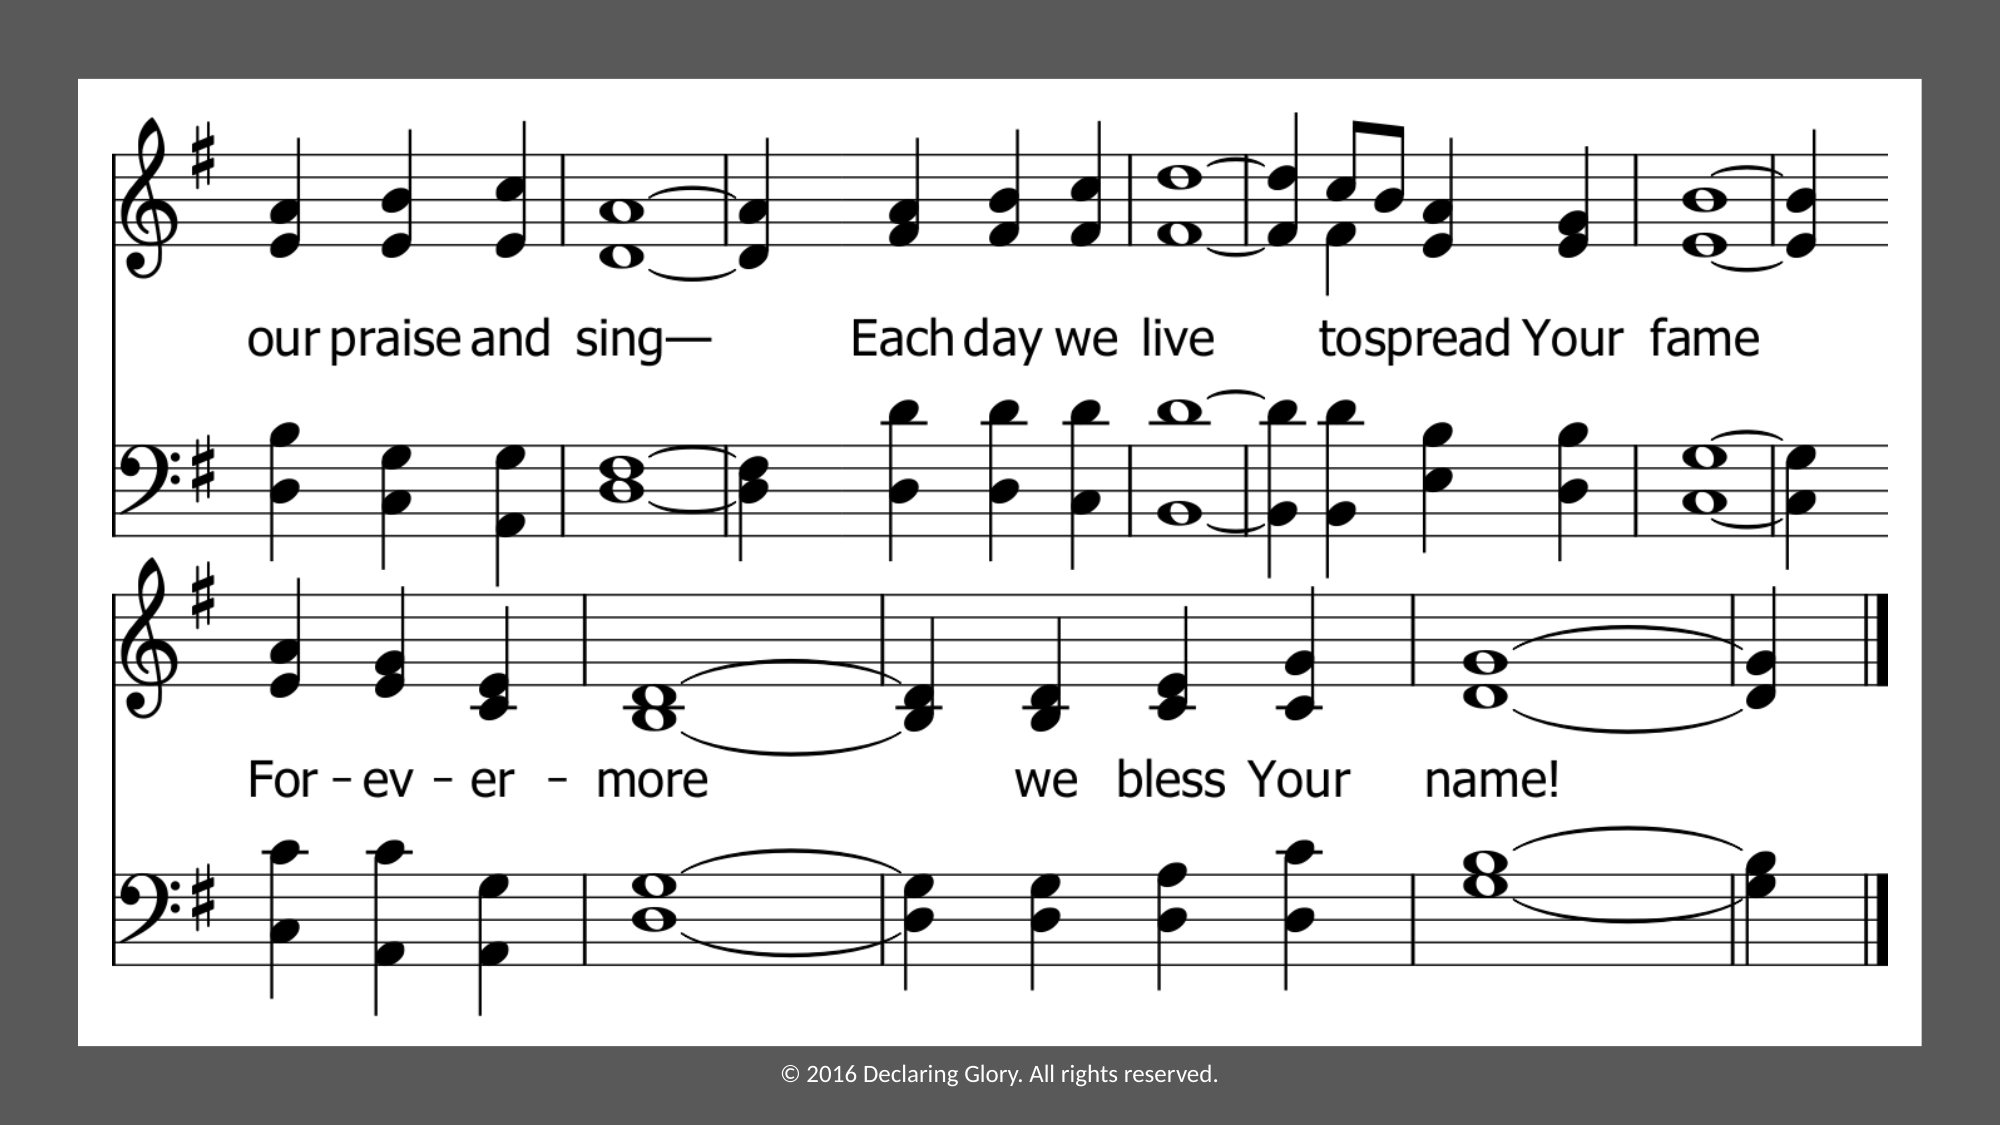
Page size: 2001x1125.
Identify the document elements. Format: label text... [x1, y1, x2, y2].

footer © 2016 Declaring Glory. All rights reserved. [662, 1042, 1338, 1103]
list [112, 105, 1888, 1020]
text_box [77, 78, 1923, 1047]
text_box [0, 0, 2000, 1125]
